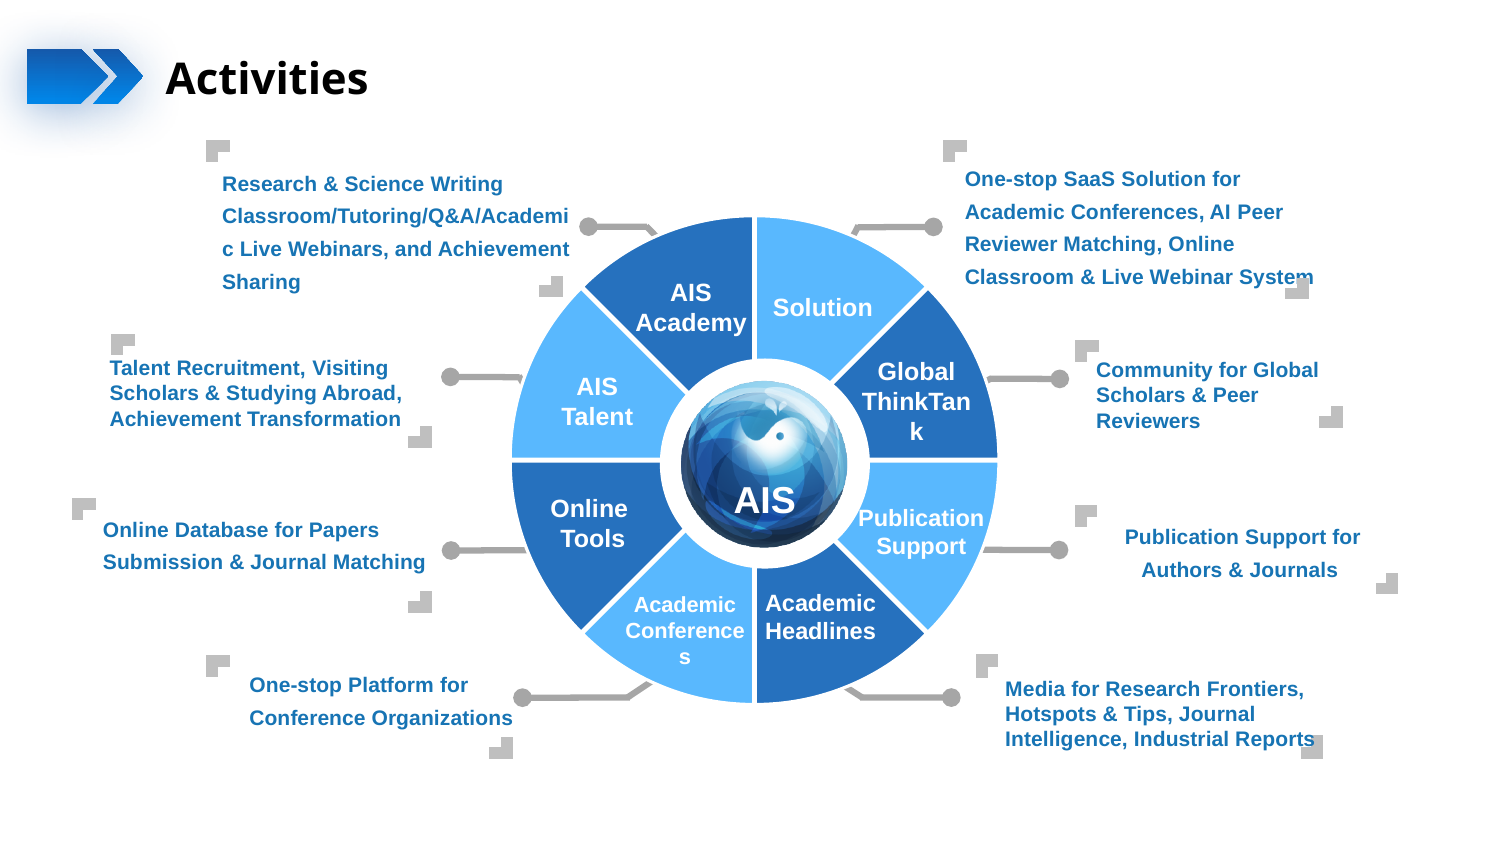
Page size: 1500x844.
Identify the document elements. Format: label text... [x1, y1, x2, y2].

chart [382, 205, 1127, 715]
text_box [90, 47, 145, 105]
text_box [1076, 506, 1405, 594]
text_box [976, 655, 1323, 758]
text_box [25, 47, 84, 105]
text_box Research & Science Writing Classroom/Tutoring/Q&A/Academic Live Webinars, and Achievement Sharing [207, 155, 589, 302]
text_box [94, 334, 441, 447]
text_box Activities [155, 45, 988, 109]
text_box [207, 656, 547, 758]
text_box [72, 498, 462, 612]
text_box [943, 140, 967, 162]
text_box [206, 140, 230, 162]
text_box Media for Research Frontiers, Hotspots & Tips, Journal Intelligence, Industrial Reports [990, 667, 1358, 759]
text_box [1285, 278, 1309, 299]
text_box One-stop SaaS Solution for Academic Conferences, AI Peer Reviewer Matching, Online Classroom & Live Webinar System [949, 150, 1341, 297]
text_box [1076, 341, 1347, 441]
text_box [672, 367, 867, 561]
